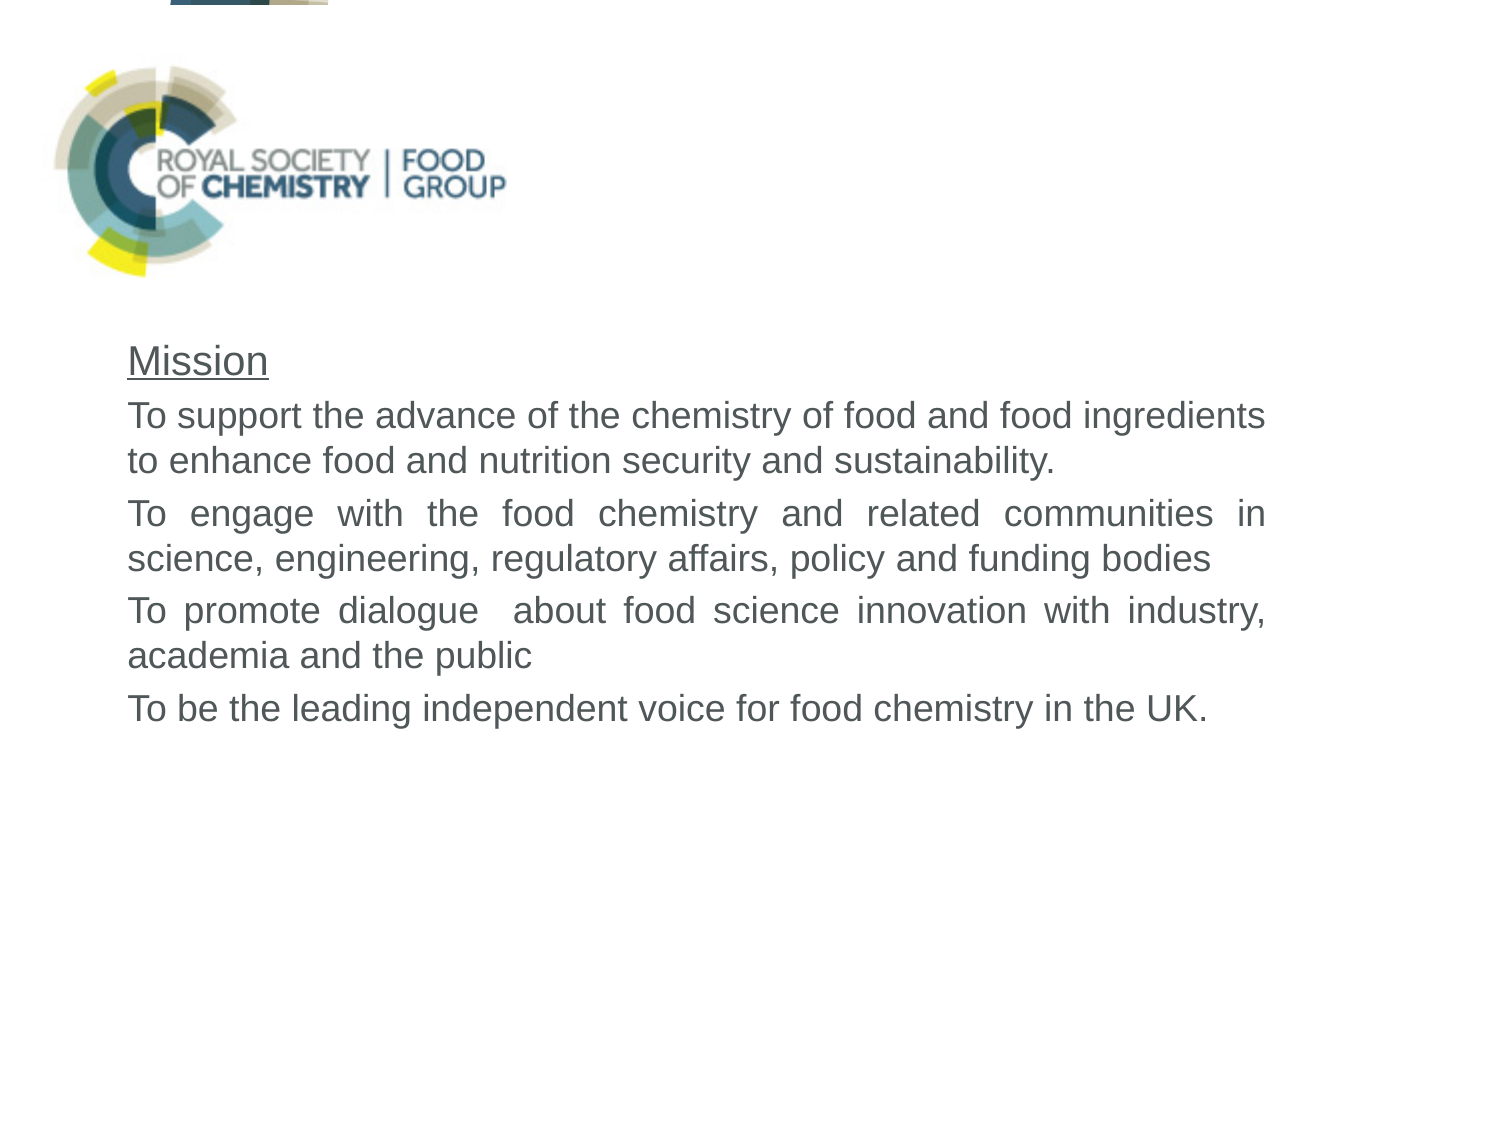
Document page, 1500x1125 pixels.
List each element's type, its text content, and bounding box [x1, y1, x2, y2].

list Mission To support the advance of the chemistry of food and food ingredients to enhance food and nutrition security and sustainability. To engage with the food chemistry and related communities in science, engineering, regulatory affairs, policy and funding bodies To promote dialogue about food science innovation with industry, academia and the public To be the leading independent voice for food chemistry in the UK. [112, 326, 1282, 1083]
picture [0, 0, 568, 350]
